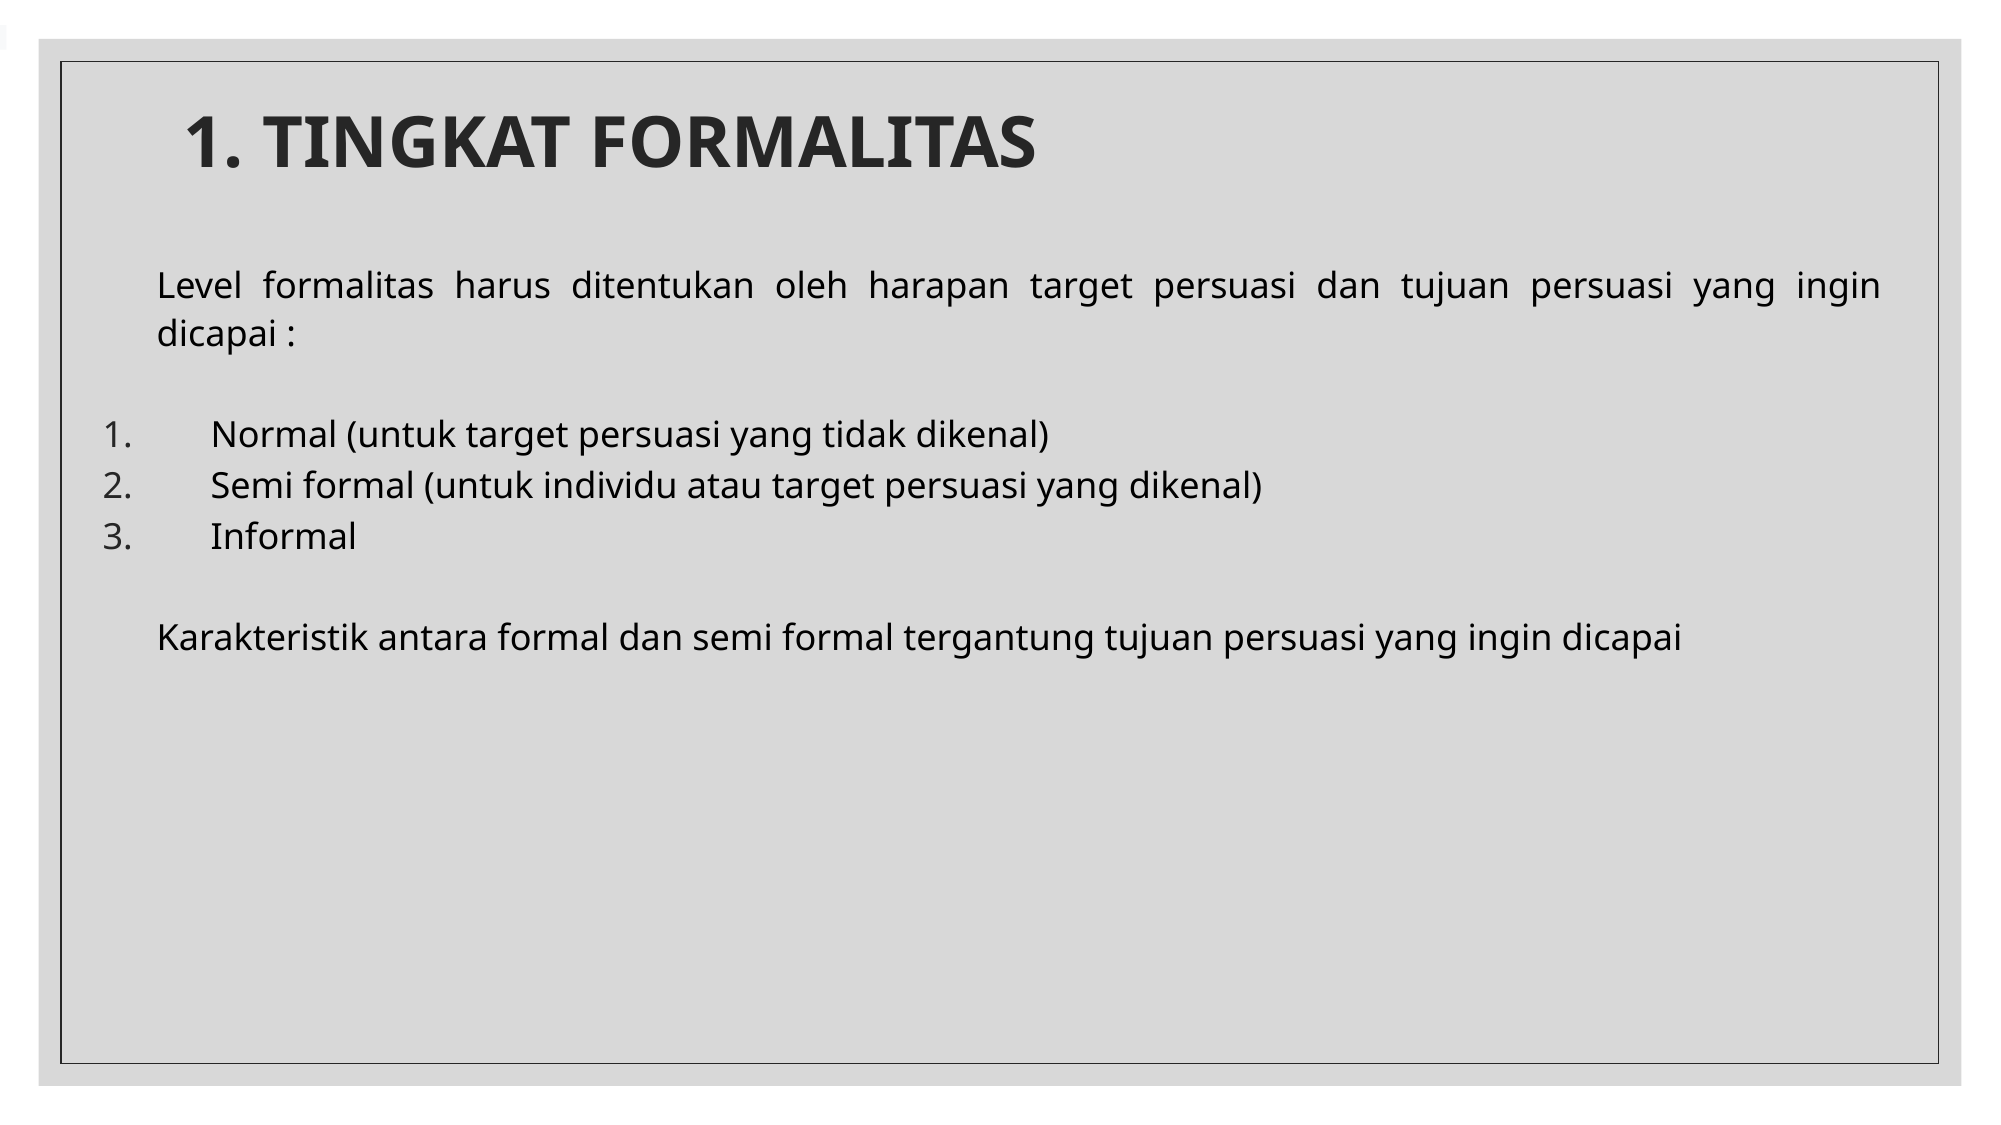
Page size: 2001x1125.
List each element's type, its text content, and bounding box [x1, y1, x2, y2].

title 1. TINGKAT FORMALITAS [168, 80, 1819, 209]
text_box [0, 25, 7, 50]
text_box [132, 272, 1868, 1038]
list Level formalitas harus ditentukan oleh harapan target persuasi dan tujuan persuasi yang ingin dicapai : Normal (untuk target persuasi yang tidak dikenal) Semi formal (untuk individu atau target persuasi yang dikenal) Informal Karakteristik antara formal dan semi formal tergantung tujuan persuasi yang ingin dicapai [87, 250, 1900, 941]
